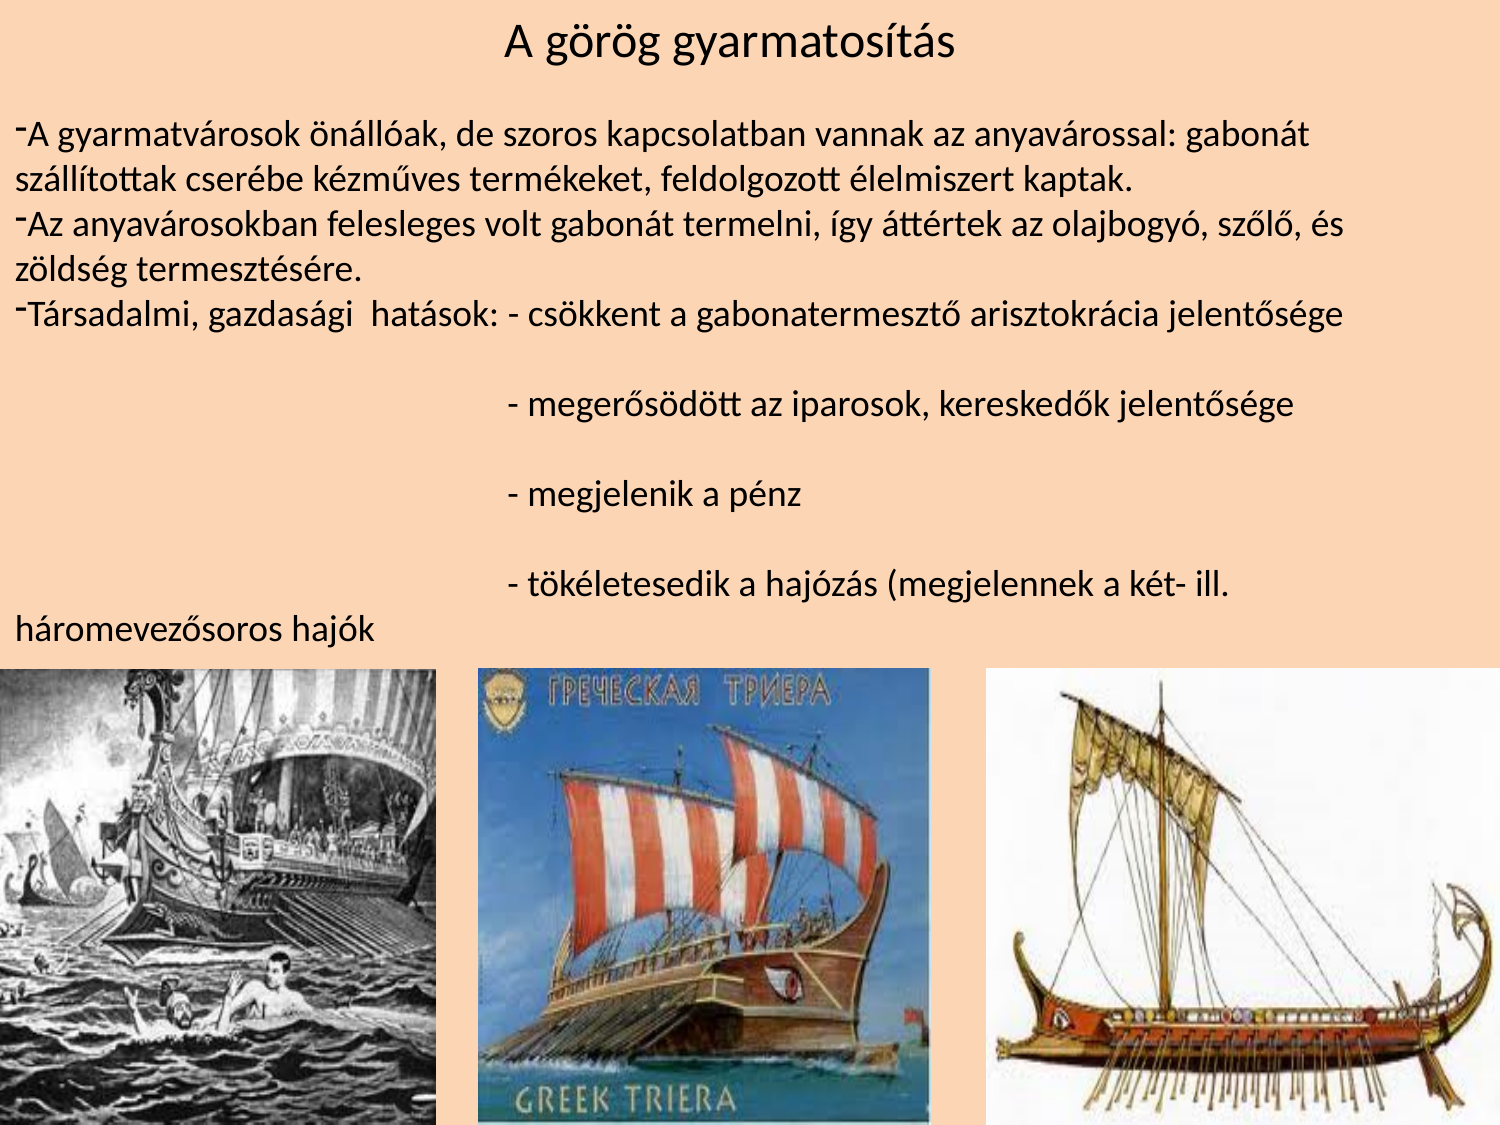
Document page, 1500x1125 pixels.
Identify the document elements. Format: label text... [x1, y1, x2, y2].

picture [985, 668, 1500, 1125]
text_box A görög gyarmatosítás [490, 0, 987, 75]
picture [477, 668, 931, 1125]
text_box A gyarmatvárosok önállóak, de szoros kapcsolatban vannak az anyavárossal: gabonát szállítottak cserébe kézműves termékeket, feldolgozott élelmiszert kaptak. Az anyavárosokban felesleges volt gabonát termelni, így áttértek az olajbogyó, szőlő, és zöldség termesztésére. Társadalmi, gazdasági hatások: - csökkent a gabonatermesztő arisztokrácia jelentősége - megerősödött az iparosok, kereskedők jelentősége - megjelenik a pénz - tökéletesedik a hajózás (megjelennek a két- ill. háromevezősoros hajók [0, 101, 1412, 657]
picture [0, 669, 436, 1125]
